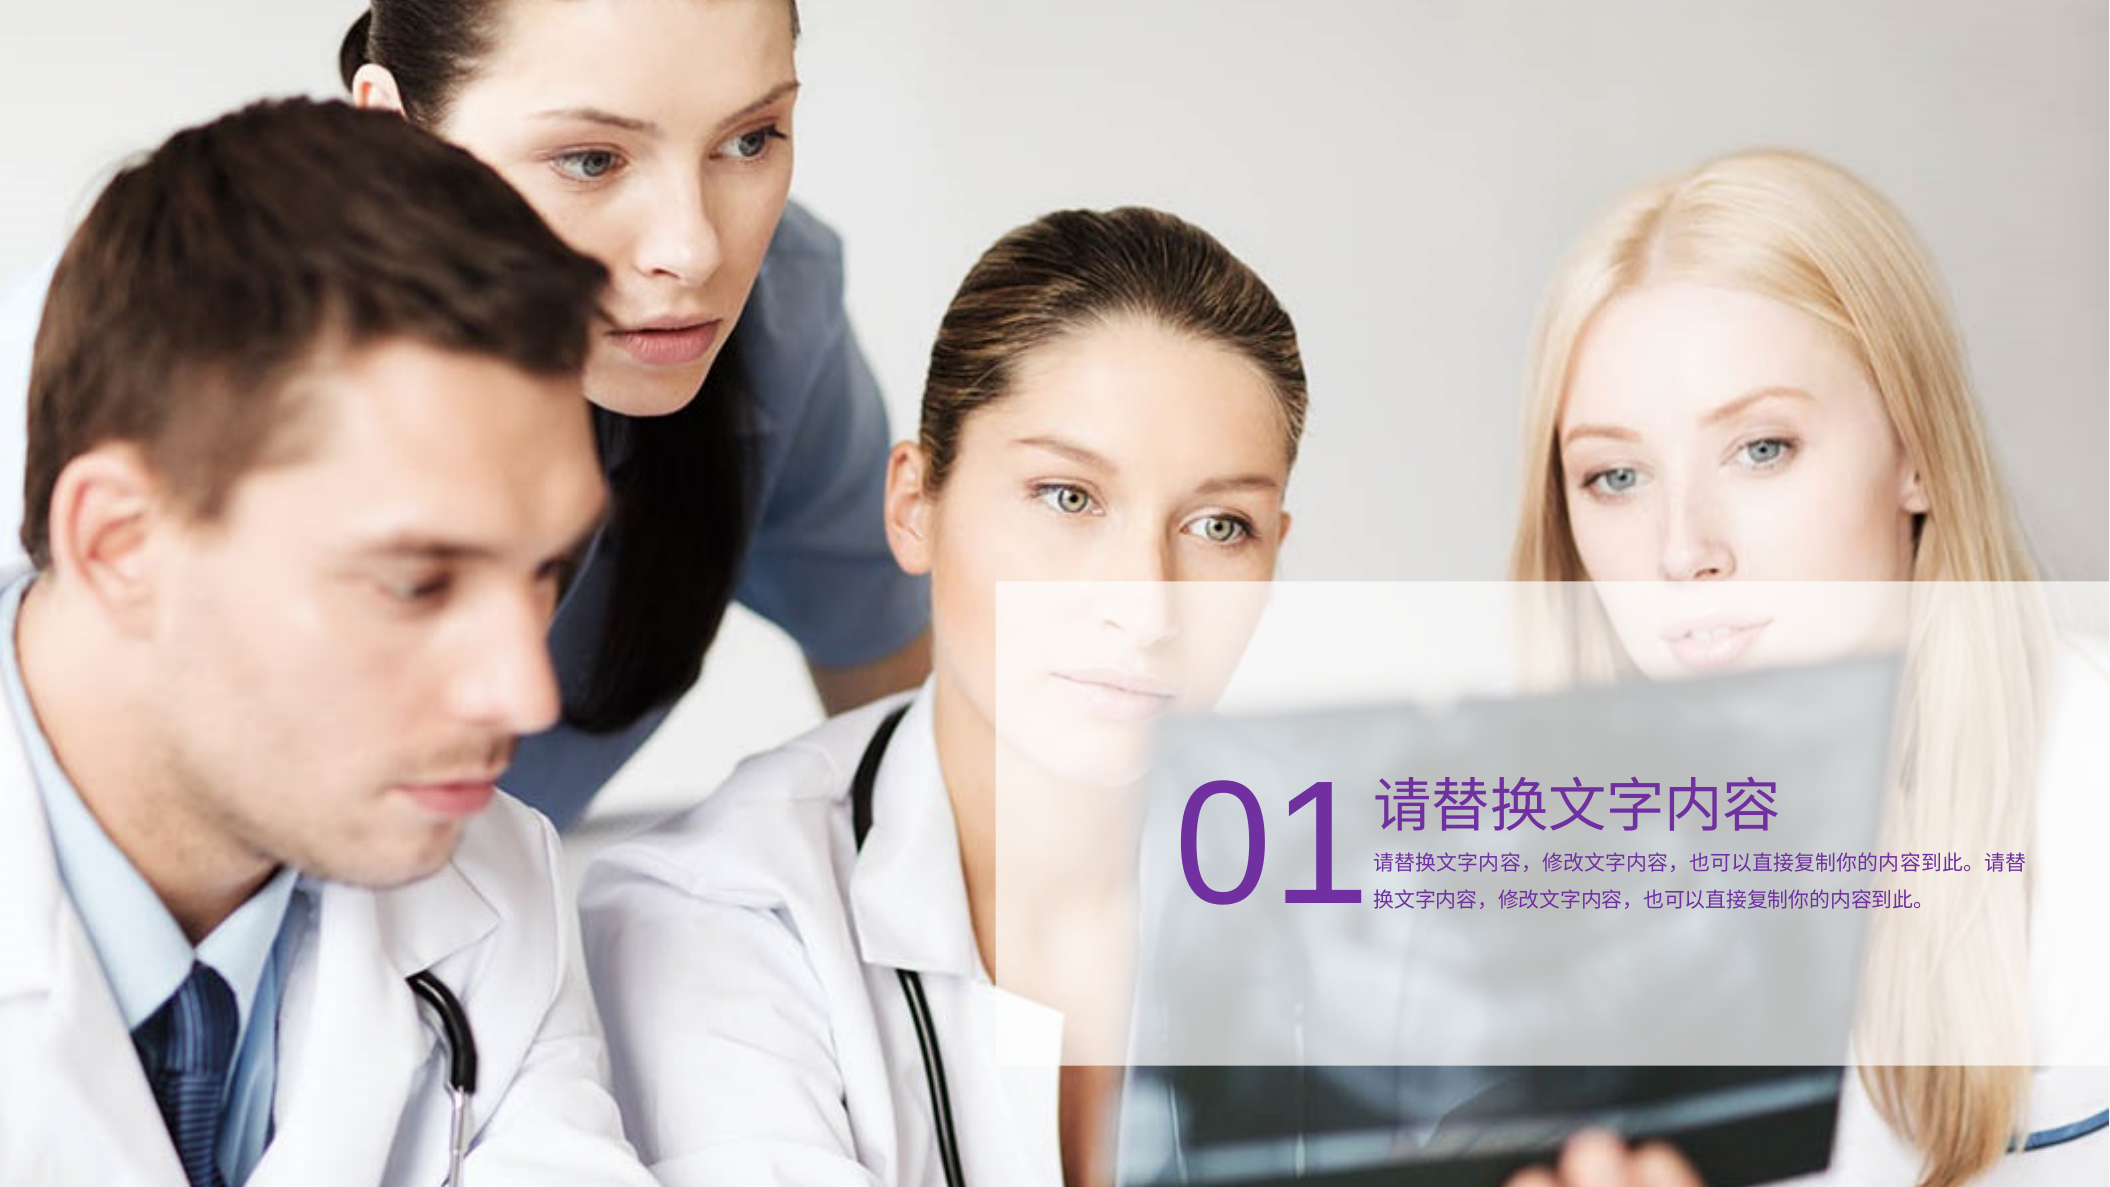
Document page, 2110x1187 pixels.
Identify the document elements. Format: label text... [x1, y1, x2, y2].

text_box 01 [1128, 720, 1417, 946]
text_box 请替换文字内容，修改文字内容，也可以直接复制你的内容到此。请替换文字内容，修改文字内容，也可以直接复制你的内容到此。 [1373, 837, 2027, 913]
text_box [995, 580, 2110, 1067]
text_box [0, 0, 2110, 1187]
text_box 请替换文字内容 [1373, 746, 1842, 837]
